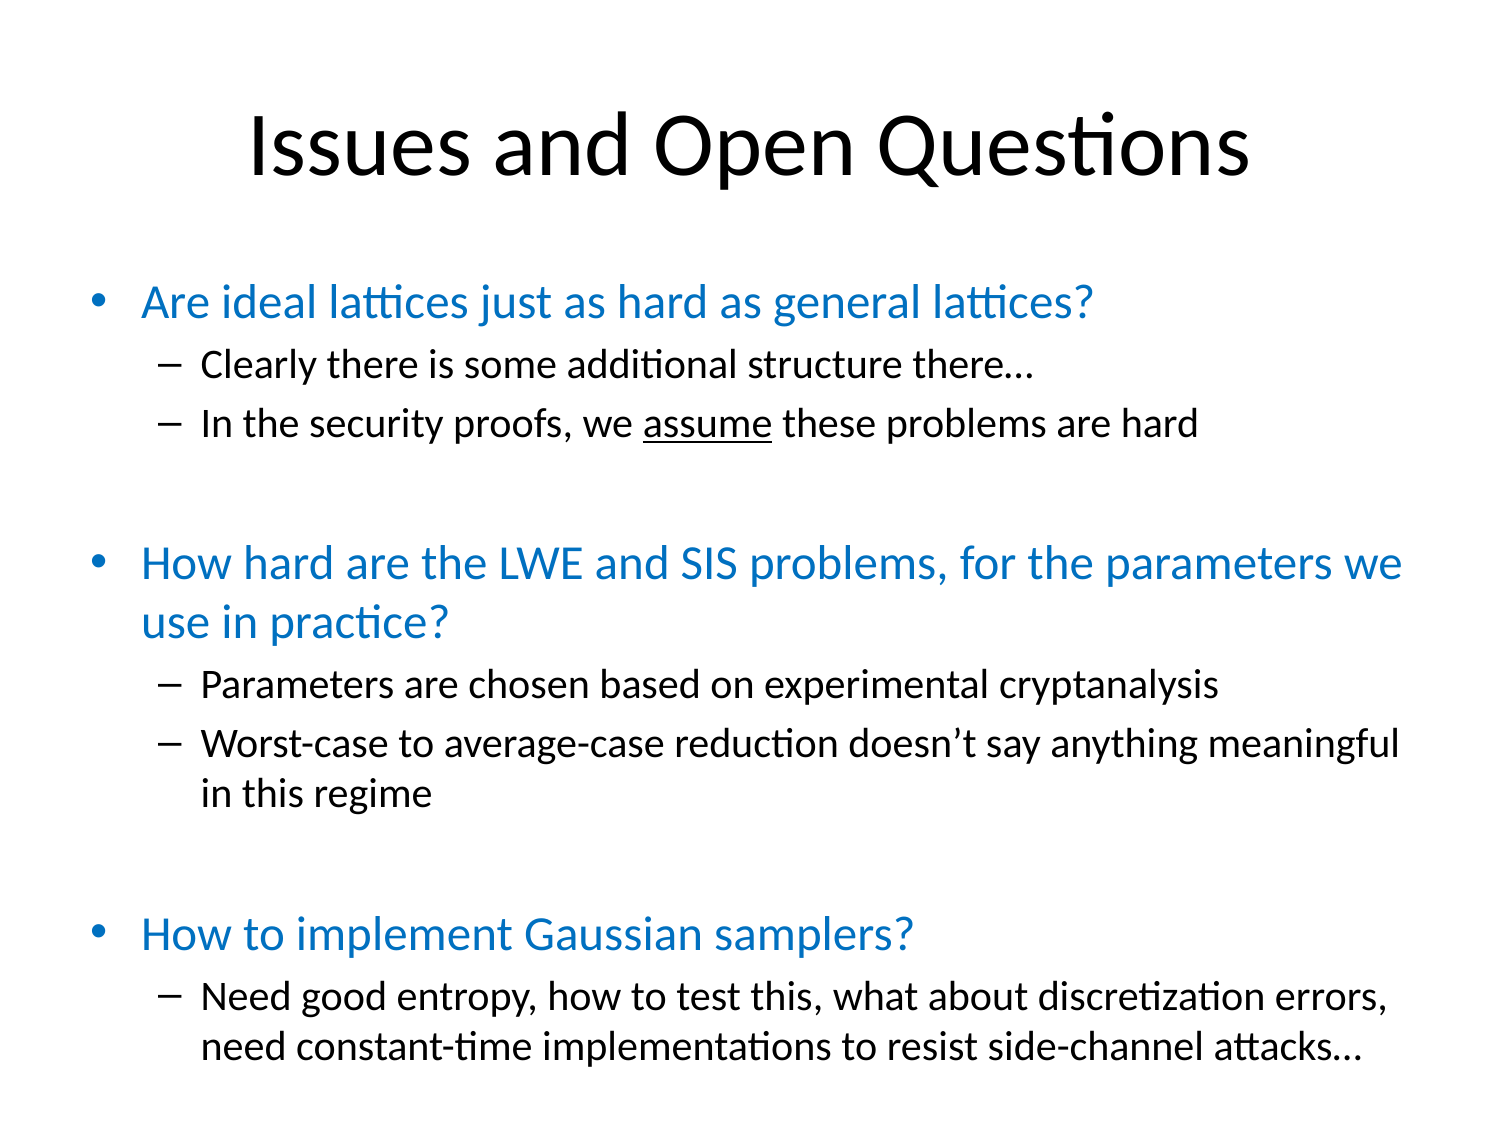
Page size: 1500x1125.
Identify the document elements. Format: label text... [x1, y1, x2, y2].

list Are ideal lattices just as hard as general lattices? Clearly there is some additional structure there… In the security proofs, we assume these problems are hard How hard are the LWE and SIS problems, for the parameters we use in practice? Parameters are chosen based on experimental cryptanalysis Worst-case to average-case reduction doesn’t say anything meaningful in this regime How to implement Gaussian samplers? Need good entropy, how to test this, what about discretization errors, need constant-time implementations to resist side-channel attacks… [75, 262, 1425, 1088]
title Issues and Open Questions [75, 45, 1425, 233]
